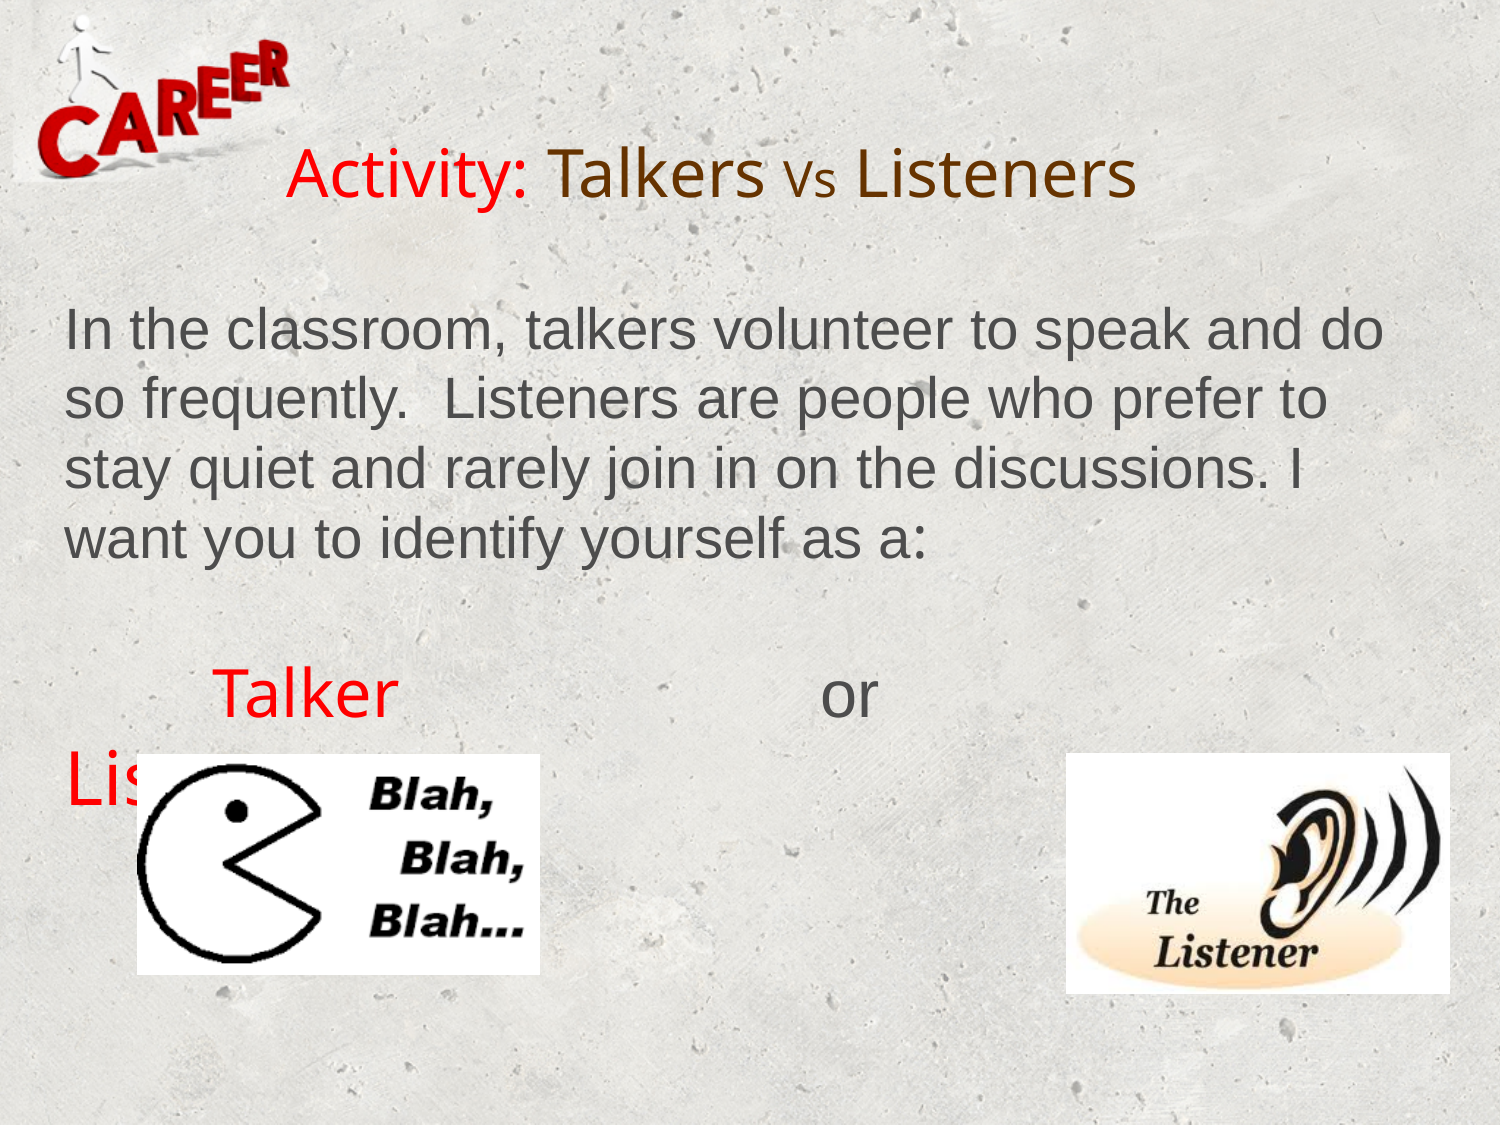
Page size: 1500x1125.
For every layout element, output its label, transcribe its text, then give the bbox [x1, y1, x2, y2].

text_box Activity: Talkers Vs Listeners In the classroom, talkers volunteer to speak and do so frequently. Listeners are people who prefer to stay quiet and rarely join in on the discussions. I want you to identify yourself as a: Talker or Listener [50, 123, 1450, 908]
picture [0, 0, 1500, 1125]
